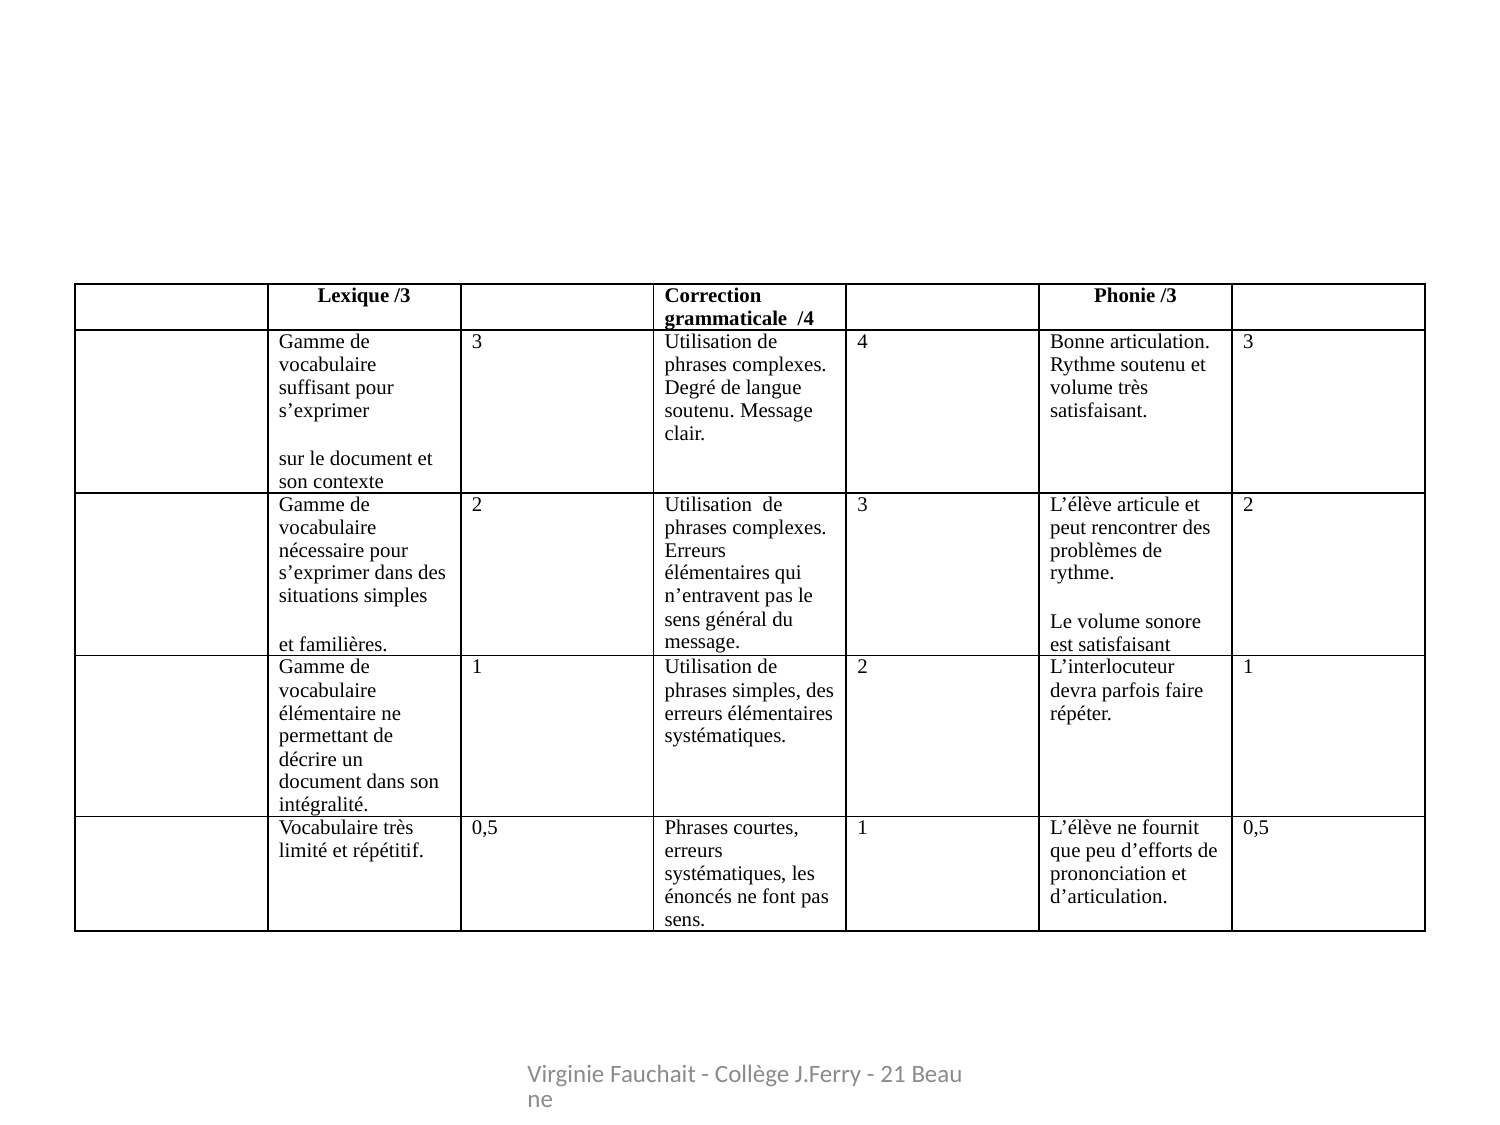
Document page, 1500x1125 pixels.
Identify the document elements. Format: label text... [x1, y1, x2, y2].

table_header Lexique /3 [269, 285, 460, 329]
table_cell [76, 817, 267, 930]
table_cell 0,5 [462, 817, 653, 930]
table_cell L’élève ne fournit que peu d’efforts de prononciation et d’articulation. [1040, 817, 1231, 930]
table_header [76, 285, 267, 329]
table_cell 0,5 [1233, 817, 1424, 930]
table_cell L’interlocuteur devra parfois faire répéter. [1040, 656, 1231, 816]
table_cell [76, 656, 267, 816]
table_cell Utilisation de phrases complexes. Erreurs élémentaires qui n’entravent pas le sens général du message. [654, 494, 845, 655]
table_cell Utilisation de phrases simples, des erreurs élémentaires systématiques. [654, 656, 845, 816]
table_cell 2 [847, 656, 1038, 816]
table_cell 2 [462, 494, 653, 655]
table_cell 1 [847, 817, 1038, 930]
table_header [462, 285, 653, 329]
table_cell L’élève articule et peut rencontrer des problèmes de rythme. Le volume sonore est satisfaisant [1040, 494, 1231, 655]
table_cell [76, 494, 267, 655]
table_cell 1 [1233, 656, 1424, 816]
table_header [1233, 285, 1424, 329]
table_cell Utilisation de phrases complexes. Degré de langue soutenu. Message clair. [654, 331, 845, 492]
footer Virginie Fauchait - Collège J.Ferry - 21 Beaune [512, 1042, 988, 1103]
table_cell Gamme de vocabulaire nécessaire pour s’exprimer dans des situations simples et familières. [269, 494, 460, 655]
table_cell 4 [847, 331, 1038, 492]
table_cell 3 [1233, 331, 1424, 492]
table_cell Bonne articulation. Rythme soutenu et volume très satisfaisant. [1040, 331, 1231, 492]
table_cell 3 [462, 331, 653, 492]
table_cell 3 [847, 494, 1038, 655]
table_cell Vocabulaire très limité et répétitif. [269, 817, 460, 930]
table_cell Gamme de vocabulaire élémentaire ne permettant de décrire un document dans son intégralité. [269, 656, 460, 816]
table_header Correction grammaticale /4 [654, 285, 845, 329]
table_cell 2 [1233, 494, 1424, 655]
table_cell Gamme de vocabulaire suffisant pour s’exprimer sur le document et son contexte [269, 331, 460, 492]
table_cell [76, 331, 267, 492]
table_header [847, 285, 1038, 329]
table_cell Phrases courtes, erreurs systématiques, les énoncés ne font pas sens. [654, 817, 845, 930]
table_header Phonie /3 [1040, 285, 1231, 329]
table_cell 1 [462, 656, 653, 816]
